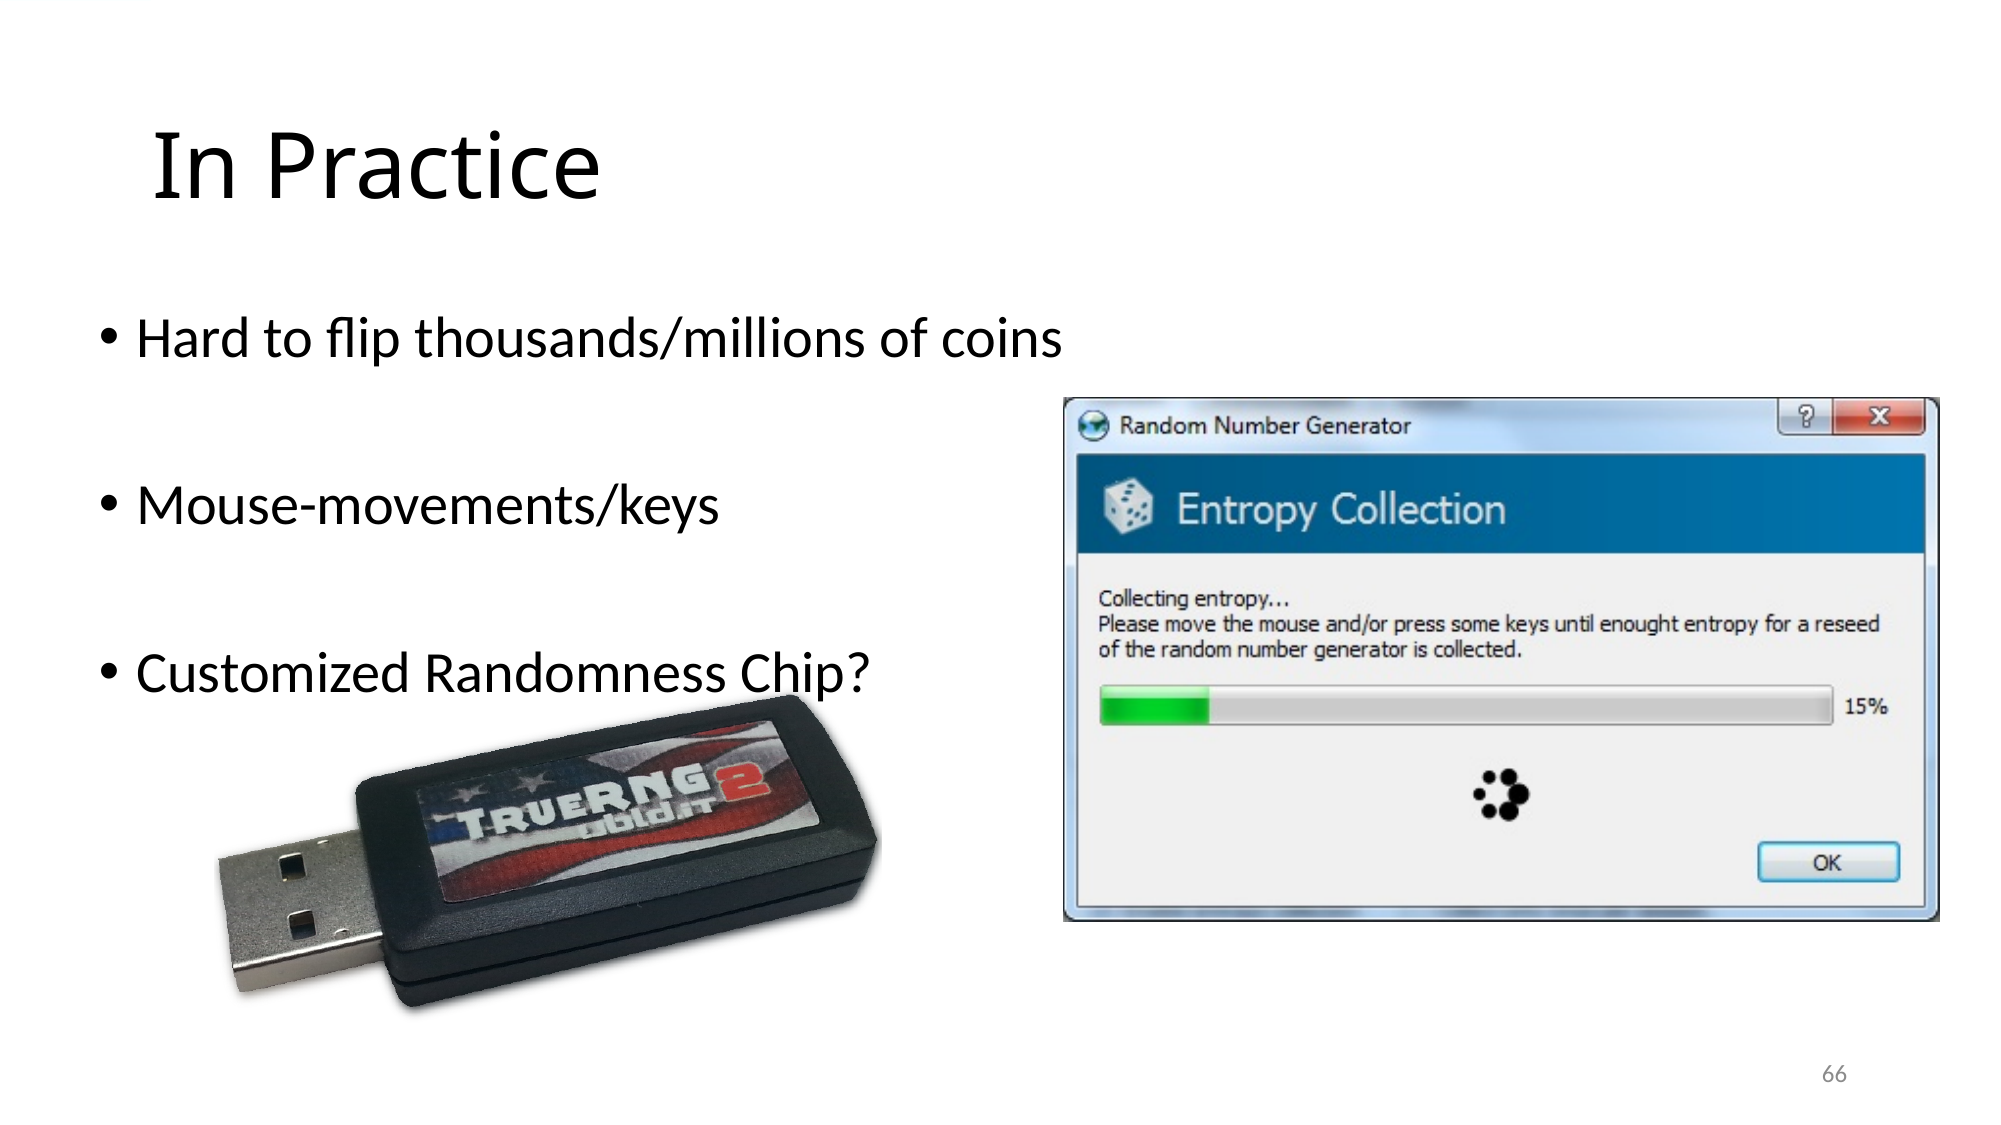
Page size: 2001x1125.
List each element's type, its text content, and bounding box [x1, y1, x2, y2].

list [1063, 397, 1940, 922]
title In Practice [137, 59, 1863, 278]
text_box Hard to flip thousands/millions of coins Mouse-movements/keys Customized Randomness Chip? [83, 299, 1809, 1014]
slide_number 66 [1412, 1042, 1863, 1103]
picture [212, 629, 882, 1073]
